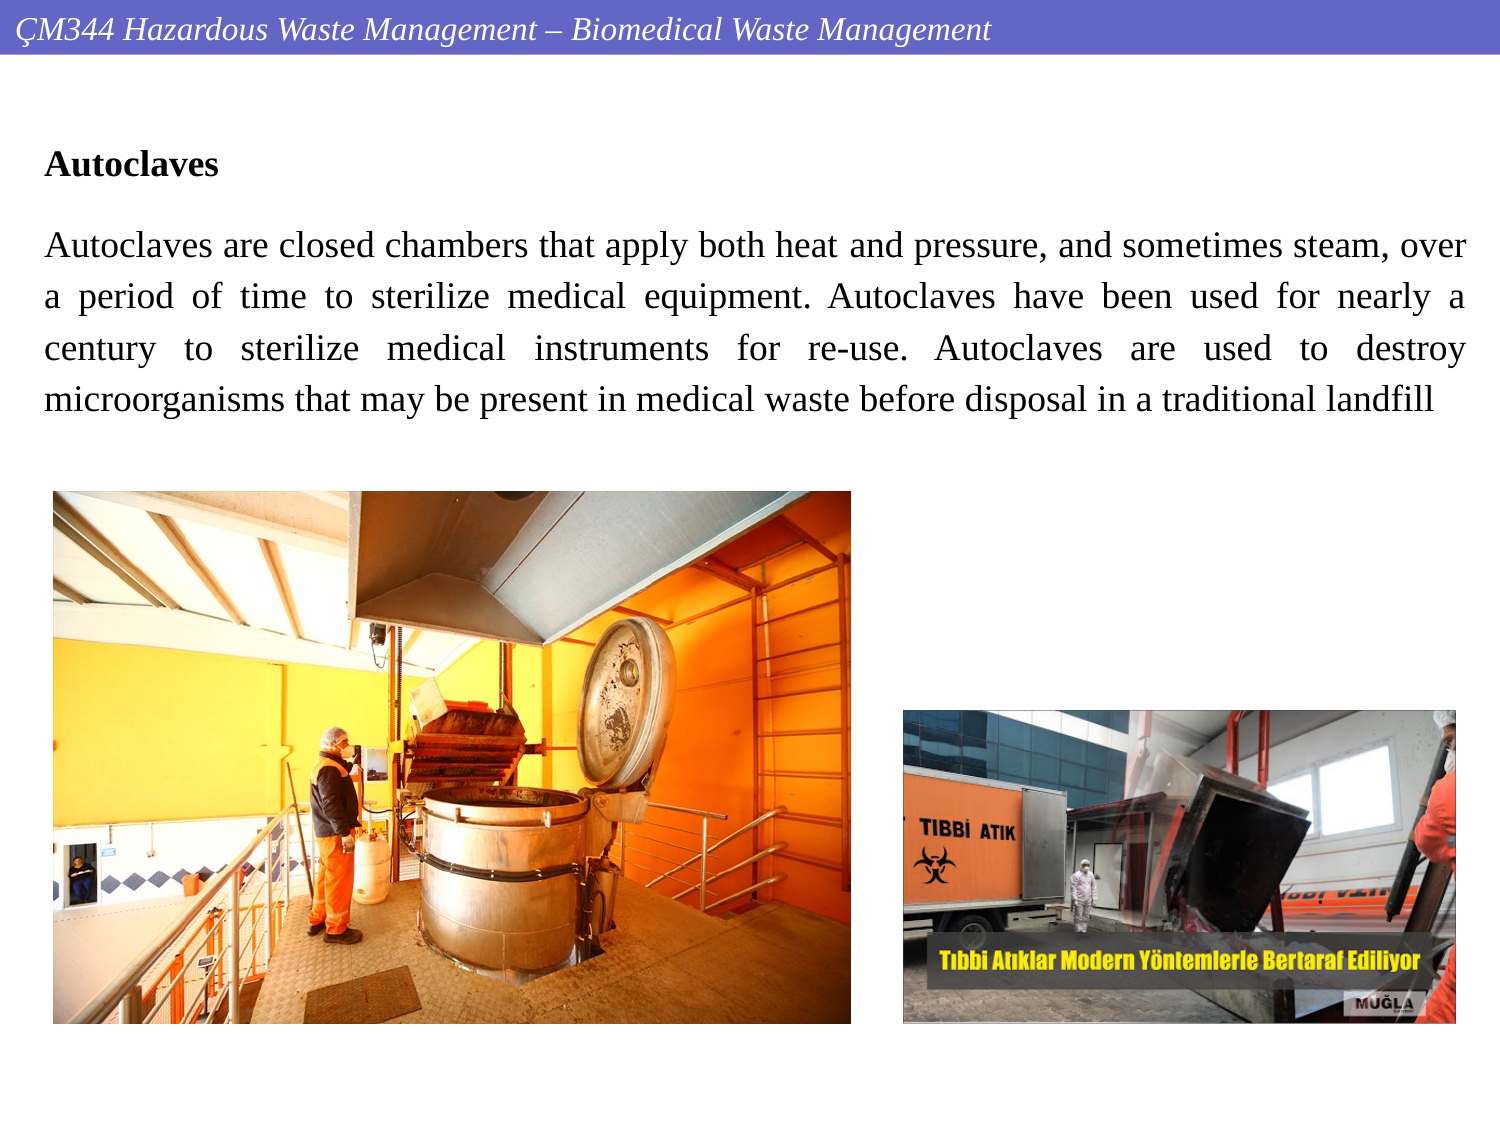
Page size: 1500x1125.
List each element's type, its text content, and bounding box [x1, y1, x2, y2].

picture [903, 710, 1456, 1024]
text_box ÇM344 Hazardous Waste Management – Biomedical Waste Management [0, 0, 1500, 55]
picture [52, 491, 851, 1024]
text_box Autoclaves Autoclaves are closed chambers that apply both heat and pressure, and sometimes steam, over a period of time to sterilize medical equipment. Autoclaves have been used for nearly a century to sterilize medical instruments for re-use. Autoclaves are used to destroy microorganisms that may be present in medical waste before disposal in a traditional landfill [29, 125, 1483, 427]
